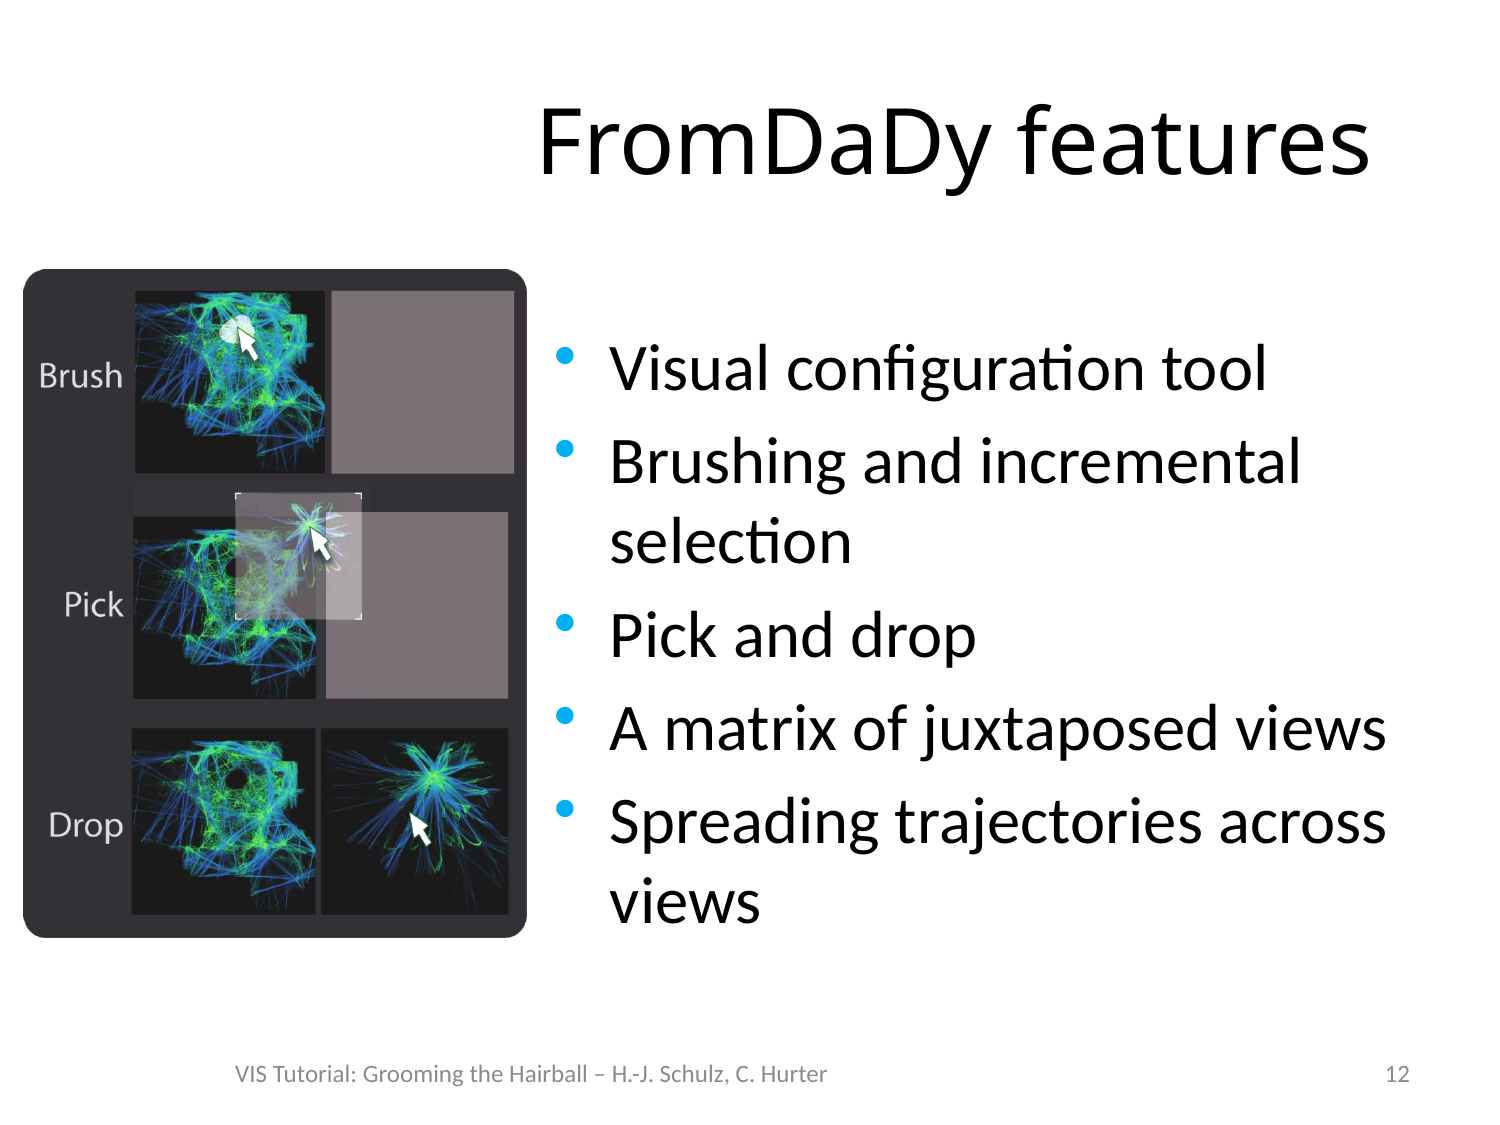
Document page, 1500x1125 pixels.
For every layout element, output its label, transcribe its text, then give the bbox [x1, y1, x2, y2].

slide_number 12 [1074, 1079, 1425, 1103]
text_box Visual configuration tool Brushing and incremental selection Pick and drop A matrix of juxtaposed views Spreading trajectories across views [539, 316, 1500, 1079]
picture [23, 269, 527, 938]
text_box FromDaDy features [87, 24, 1388, 250]
footer VIS Tutorial: Grooming the Hairball – H.-J. Schulz, C. Hurter [76, 1042, 988, 1103]
